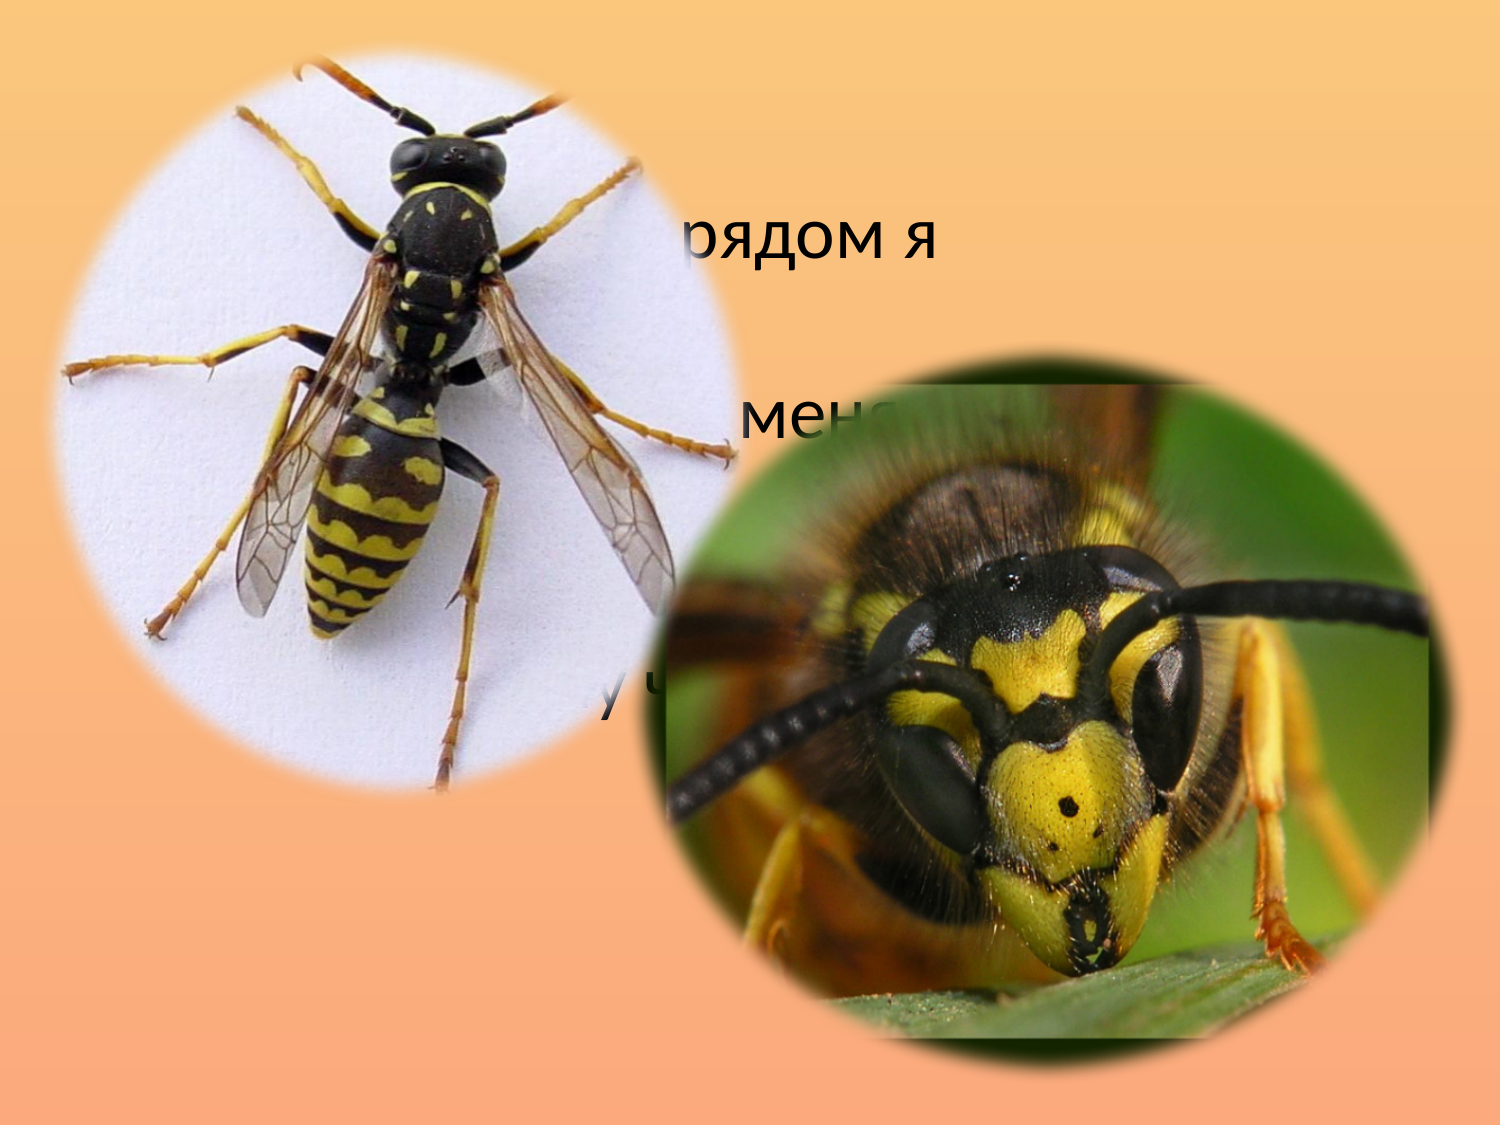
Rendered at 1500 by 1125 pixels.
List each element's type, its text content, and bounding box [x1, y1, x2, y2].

text_box Те, с кем рядом я жужжала, Помнят - у меня есть жало И на брюшке полоса, Потому что я ... [763, 175, 1125, 338]
picture [34, 34, 1471, 1085]
